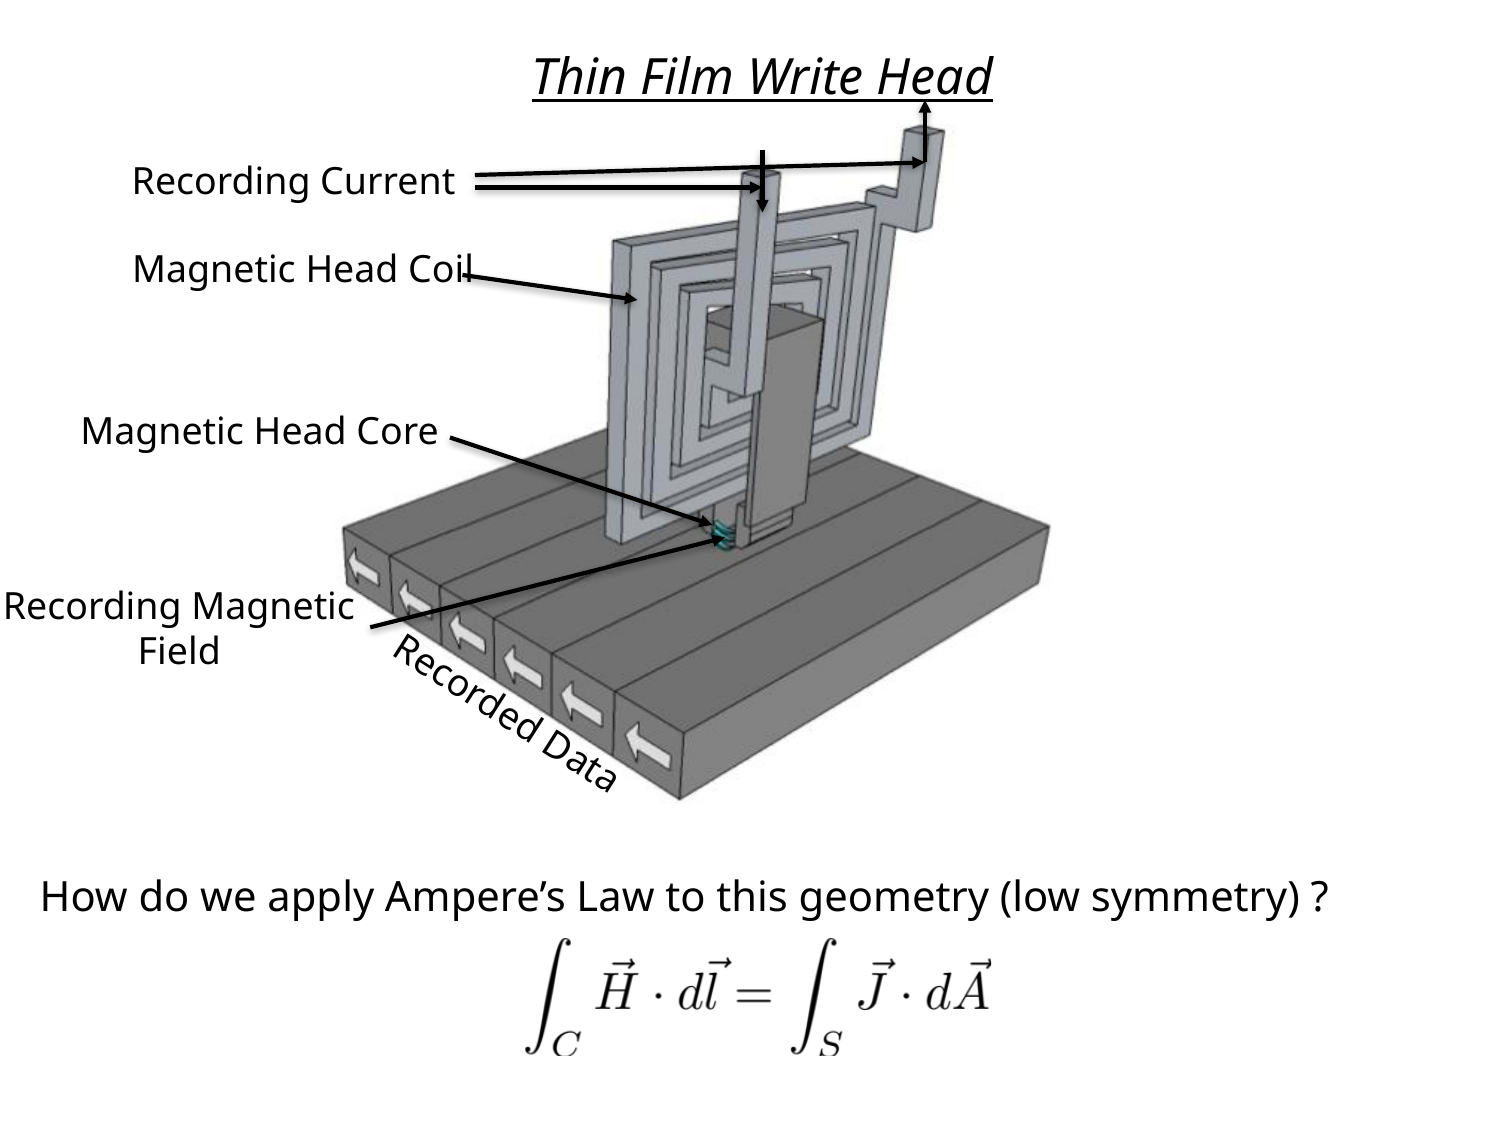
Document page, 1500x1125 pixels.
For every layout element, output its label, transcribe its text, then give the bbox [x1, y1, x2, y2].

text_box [449, 437, 713, 526]
text_box Thin Film Write Head [162, 37, 1363, 113]
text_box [358, 537, 726, 629]
text_box How do we apply Ampere’s Law to this geometry (low symmetry) ? [24, 862, 1388, 928]
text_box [474, 162, 926, 176]
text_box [462, 274, 638, 301]
text_box Magnetic Head Coil [117, 237, 307, 298]
picture [312, 112, 1078, 838]
text_box Magnetic Head Core [65, 399, 307, 460]
text_box Recording Current [116, 149, 307, 210]
text_box Recording Magnetic Field [0, 574, 307, 680]
picture [524, 937, 992, 1056]
